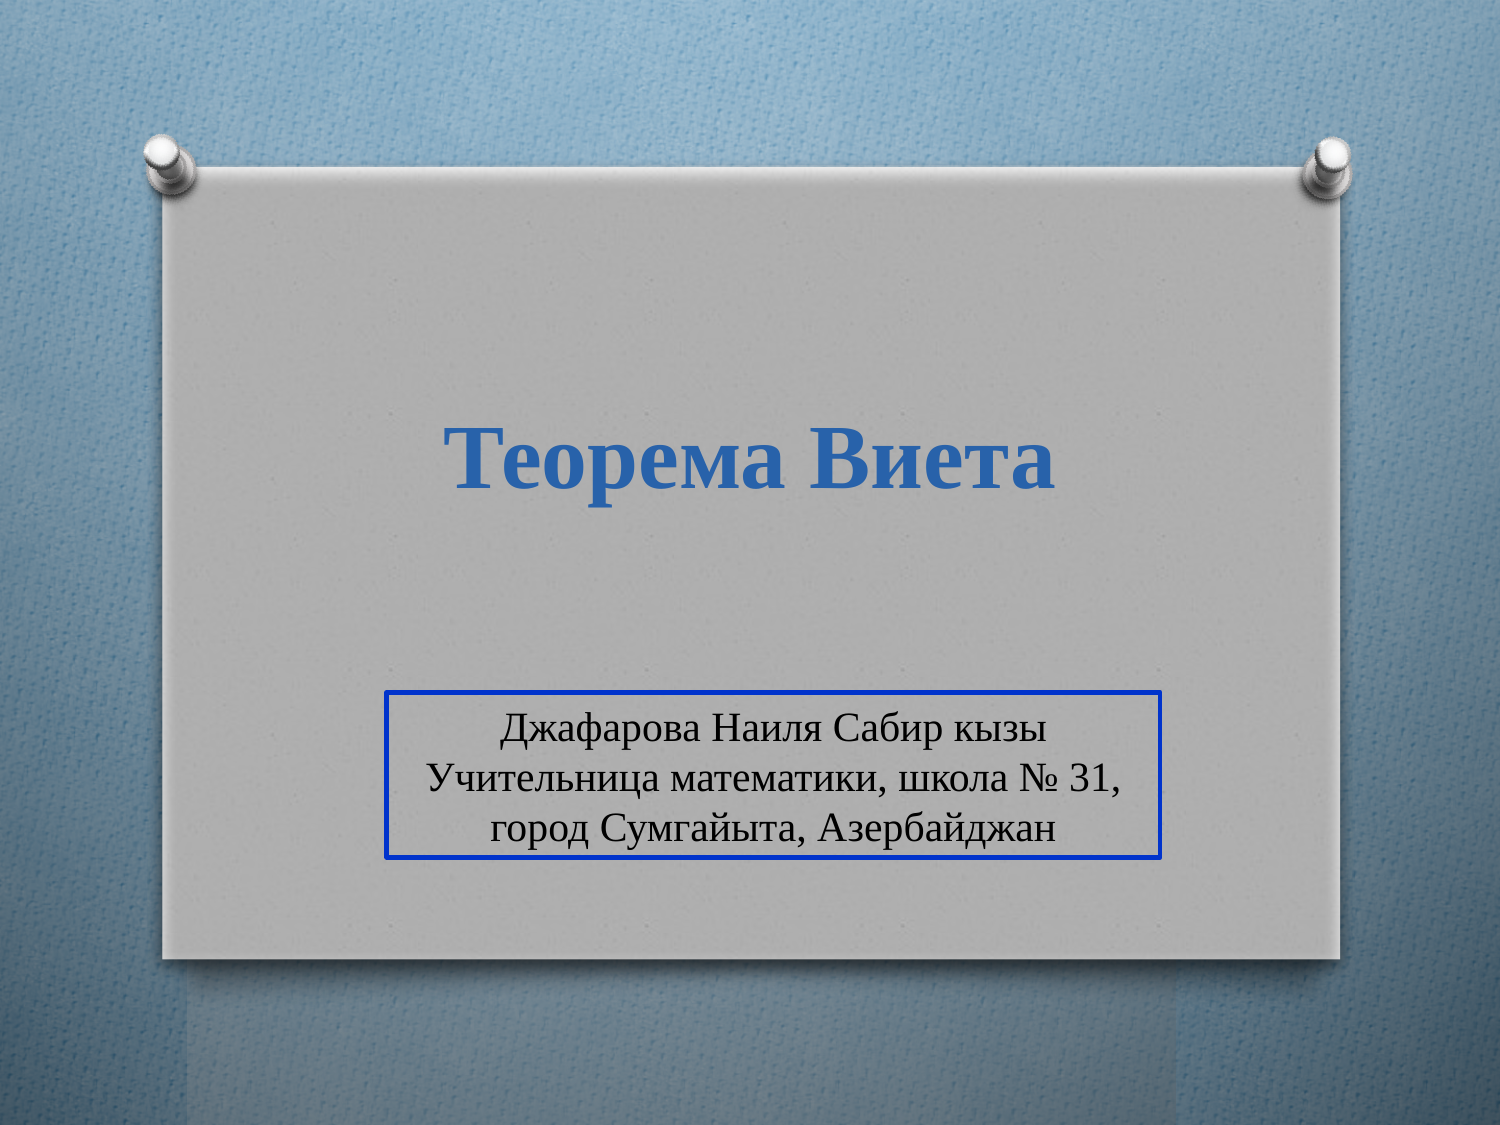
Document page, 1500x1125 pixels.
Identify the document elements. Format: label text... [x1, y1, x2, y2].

text_box Джафарова Наиля Сабир кызы Учительница математики, школа № 31, город Сумгайыта, Азербайджан [386, 692, 1161, 858]
picture [112, 100, 235, 224]
text_box Теорема Виета [428, 388, 1073, 514]
picture [1274, 109, 1396, 230]
